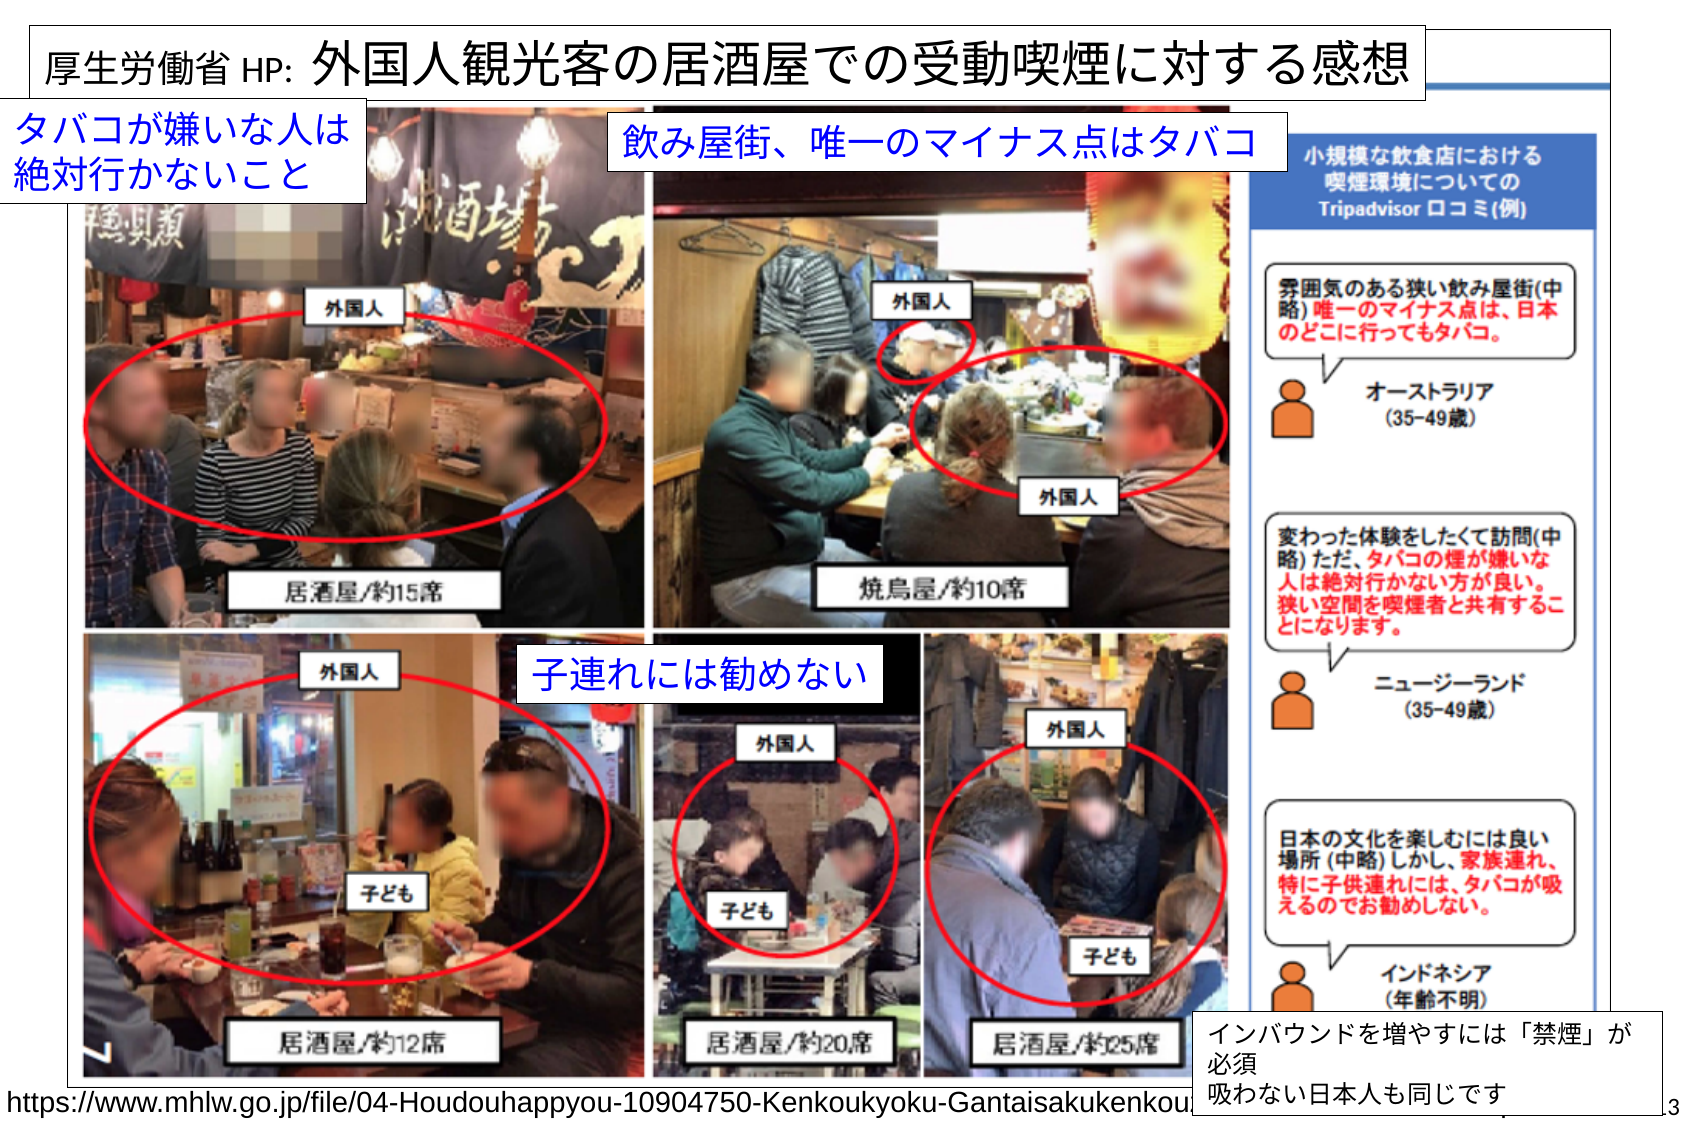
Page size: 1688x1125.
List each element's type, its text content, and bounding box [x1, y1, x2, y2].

text_box タバコが嫌いな人は 絶対行かないこと [0, 98, 62, 204]
picture [67, 29, 1612, 1089]
text_box https://www.mhlw.go.jp/file/04-Houdouhappyou-10904750-Kenkoukyoku-Gantaisakukenkouzoushinka/0000172629.pdf [0, 1075, 1559, 1125]
text_box 厚生労働省HP: 外国人観光客の居酒屋での受動喫煙に対する感想 [29, 25, 1426, 98]
text_box インバウンドを増やすには「禁煙」が必須 吸わない日本人も同じです [1192, 1011, 1663, 1116]
slide_number 13 [1587, 1087, 1688, 1123]
